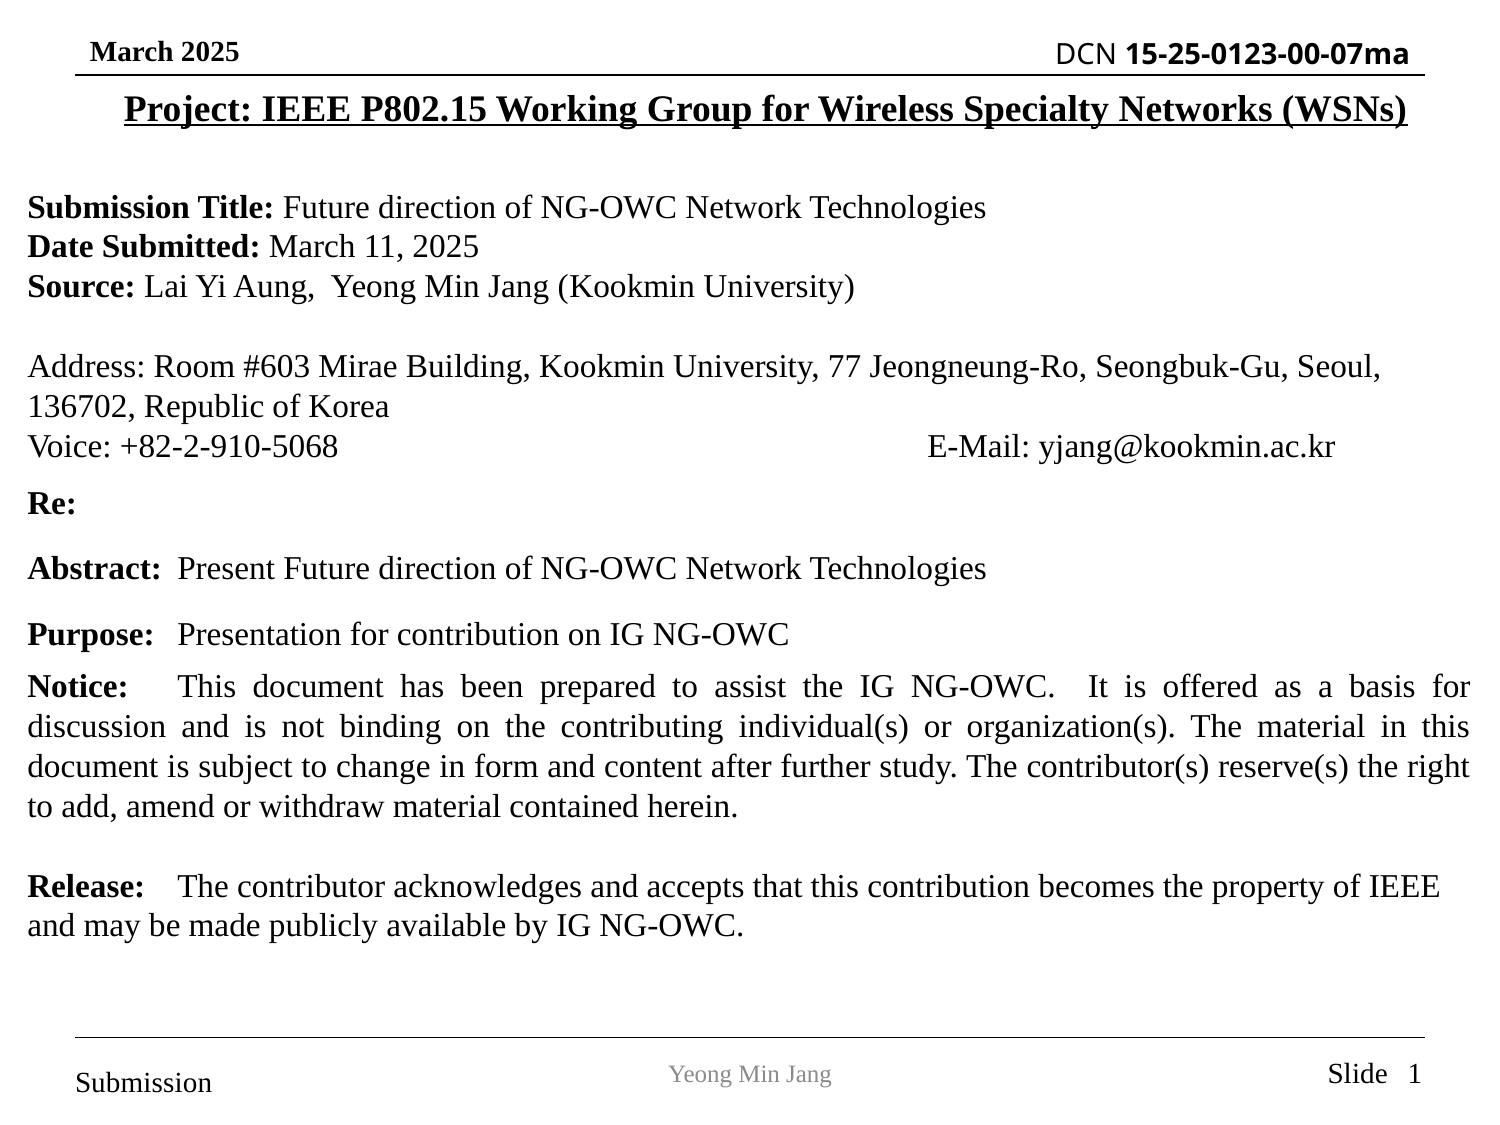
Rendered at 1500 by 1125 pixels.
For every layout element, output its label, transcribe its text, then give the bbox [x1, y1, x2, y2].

text_box Submission Title: Future direction of NG-OWC Network Technologies Date Submitted: March 11, 2025 Source: Lai Yi Aung, Yeong Min Jang (Kookmin University) Address: Room #603 Mirae Building, Kookmin University, 77 Jeongneung-Ro, Seongbuk-Gu, Seoul, 136702, Republic of Korea Voice: +82-2-910-5068 E-Mail: yjang@kookmin.ac.kr Re: Abstract: Present Future direction of NG-OWC Network Technologies Purpose: Presentation for contribution on IG NG-OWC Notice: This document has been prepared to assist the IG NG-OWC. It is offered as a basis for discussion and is not binding on the contributing individual(s) or organization(s). The material in this document is subject to change in form and content after further study. The contributor(s) reserve(s) the right to add, amend or withdraw material contained herein. Release: The contributor acknowledges and accepts that this contribution becomes the property of IEEE and may be made publicly available by IG NG-OWC. [12, 137, 1488, 951]
text_box Project: IEEE P802.15 Working Group for Wireless Specialty Networks (WSNs) [62, 77, 1469, 137]
